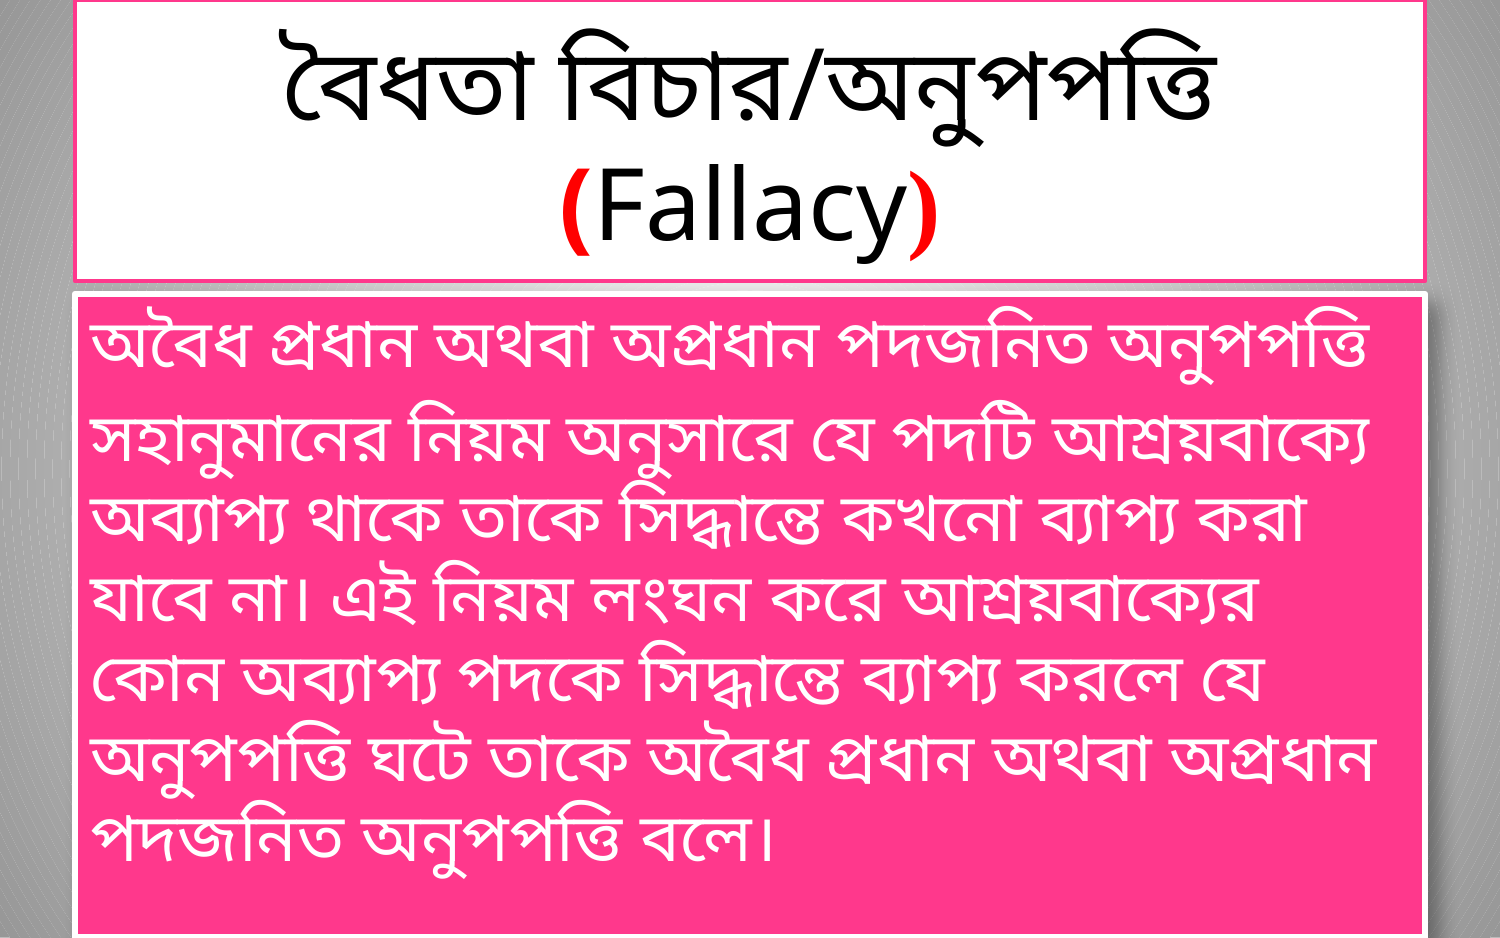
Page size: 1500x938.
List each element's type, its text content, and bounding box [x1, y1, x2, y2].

list অবৈধ প্রধান অথবা অপ্রধান পদজনিত অনুপপত্তি সহানুমানের নিয়ম অনুসারে যে পদটি আশ্রয়বাক্যে অব্যাপ্য থাকে তাকে সিদ্ধান্তে কখনো ব্যাপ্য করা যাবে না। এই নিয়ম লংঘন করে আশ্রয়বাক্যের কোন অব্যাপ্য পদকে সিদ্ধান্তে ব্যাপ্য করলে যে অনুপপত্তি ঘটে তাকে অবৈধ প্রধান অথবা অপ্রধান পদজনিত অনুপপত্তি বলে। [72, 291, 1428, 938]
title বৈধতা বিচার/অনুপপত্তি (Fallacy) [73, 0, 1427, 283]
